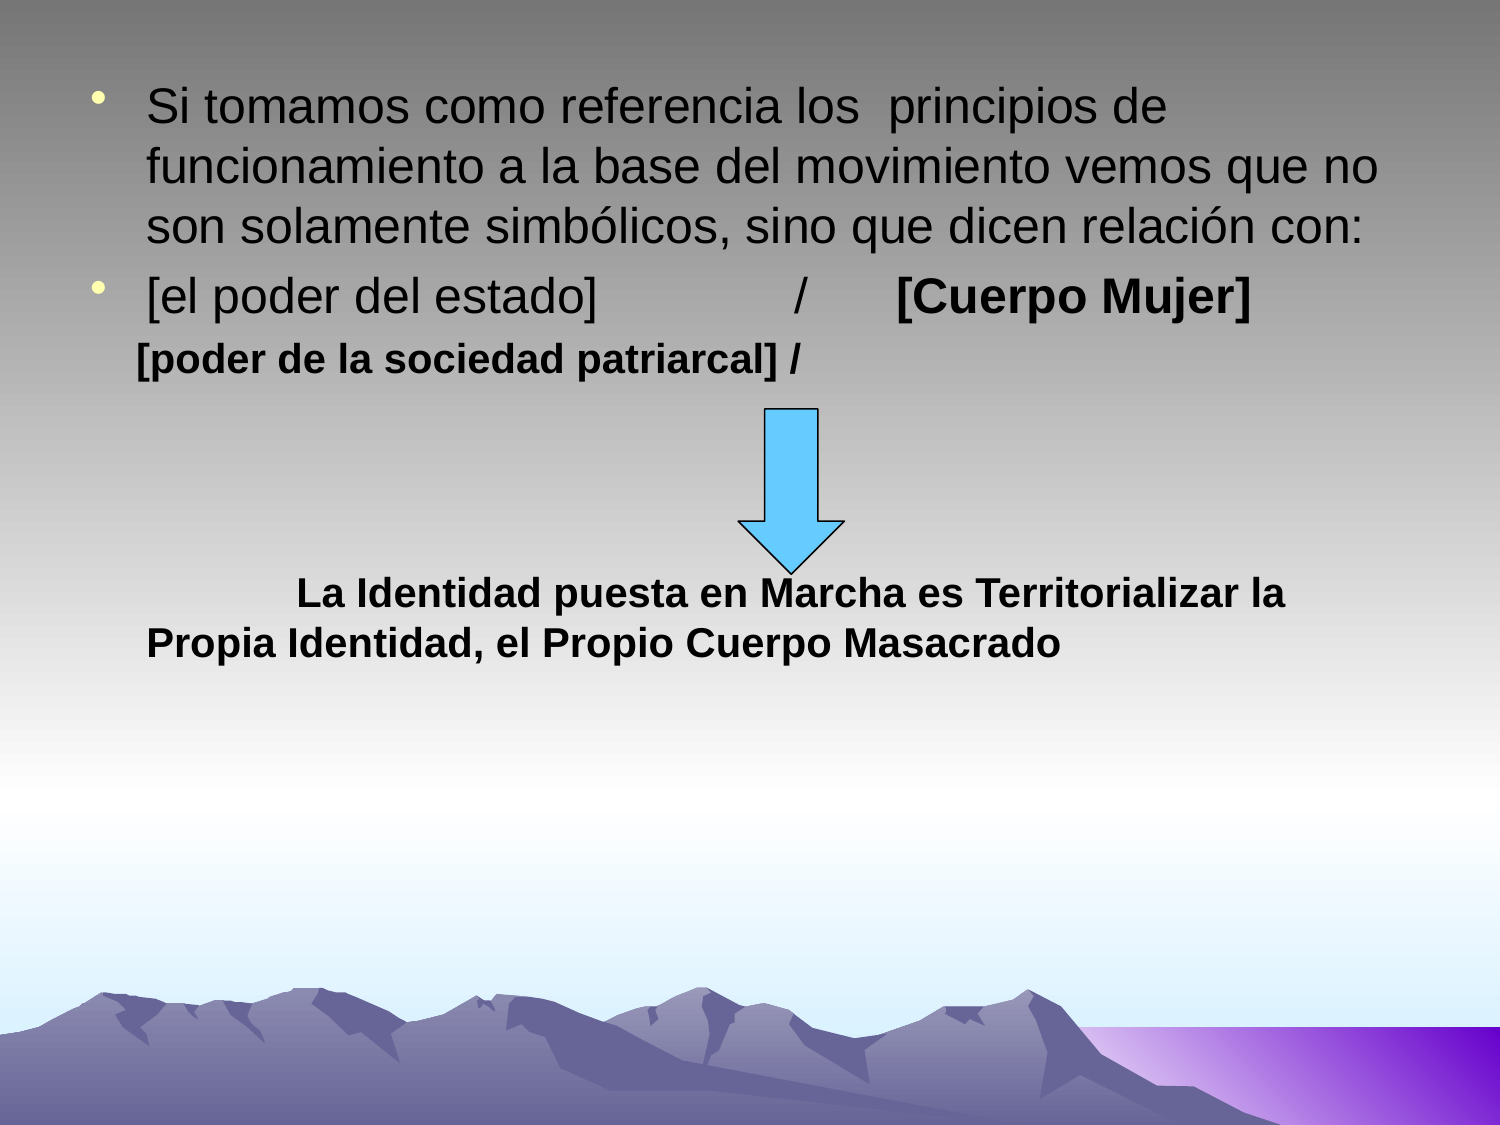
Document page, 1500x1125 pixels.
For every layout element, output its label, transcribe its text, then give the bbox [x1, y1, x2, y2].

text_box [738, 408, 845, 575]
list Si tomamos como referencia los principios de funcionamiento a la base del movimiento vemos que no son solamente simbólicos, sino que dicen relación con: [el poder del estado] / [Cuerpo Mujer] [poder de la sociedad patriarcal] / La Identidad puesta en Marcha es Territorializar la Propia Identidad, el Propio Cuerpo Masacrado [74, 66, 1426, 1001]
